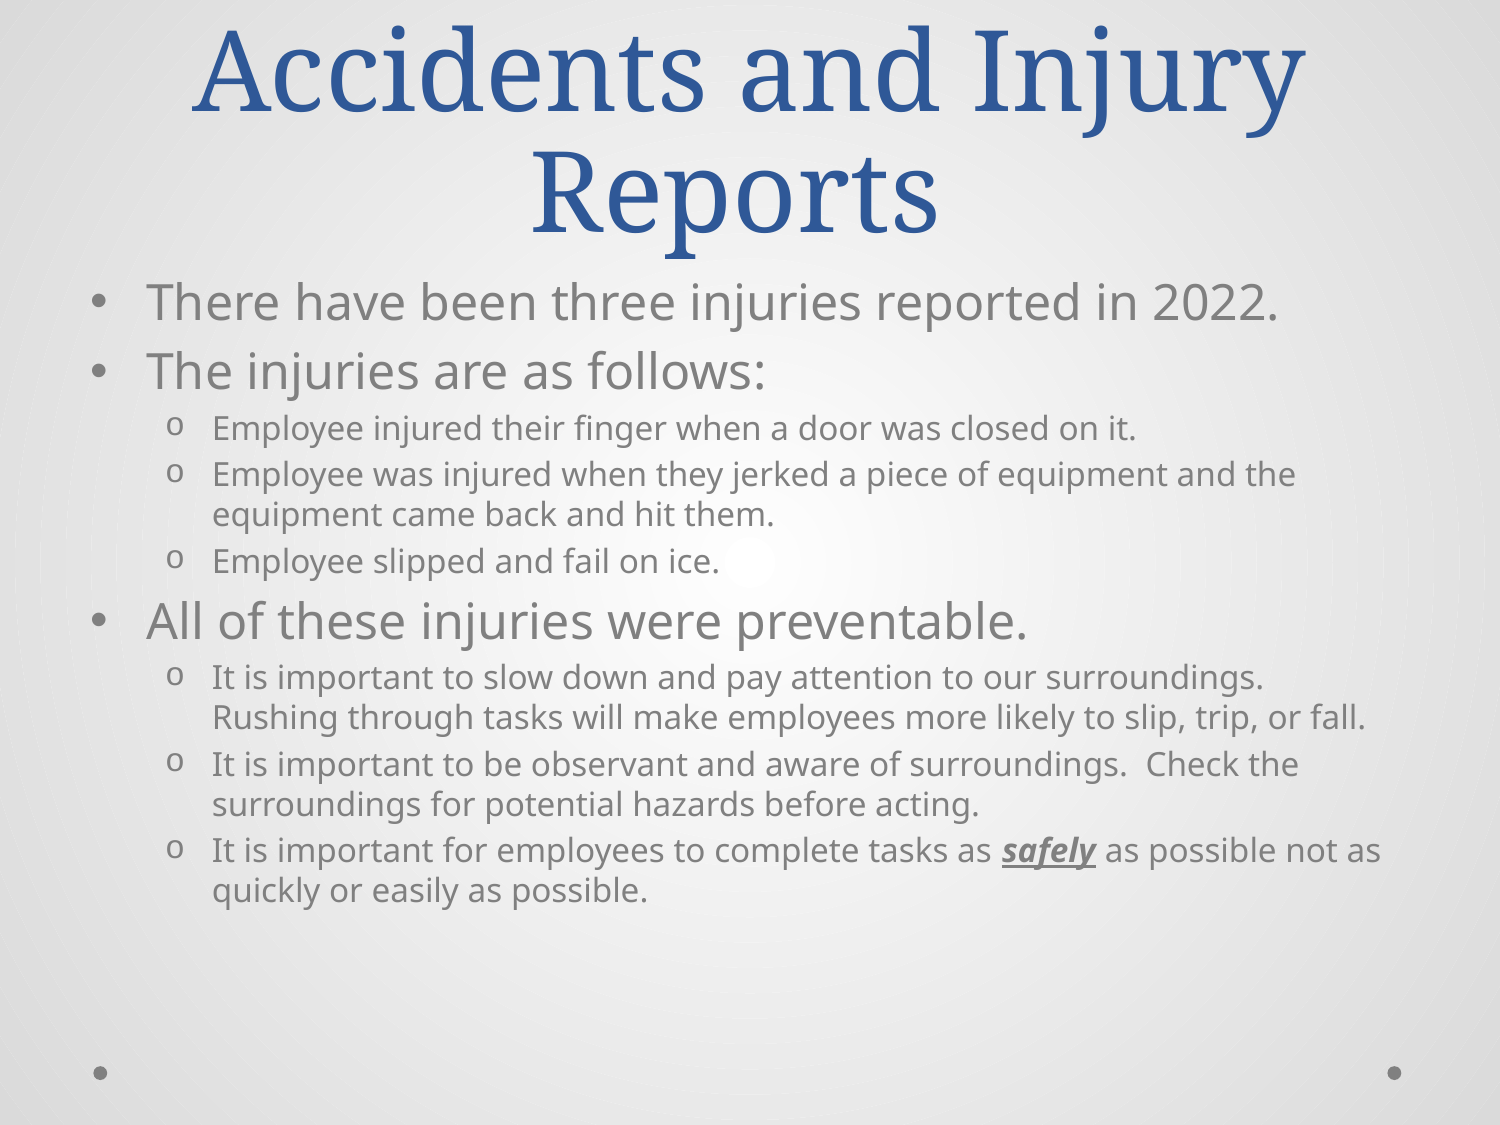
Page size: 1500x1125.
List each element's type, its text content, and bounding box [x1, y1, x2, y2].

list There have been three injuries reported in 2022. The injuries are as follows: Employee injured their finger when a door was closed on it. Employee was injured when they jerked a piece of equipment and the equipment came back and hit them. Employee slipped and fail on ice. All of these injuries were preventable. It is important to slow down and pay attention to our surroundings. Rushing through tasks will make employees more likely to slip, trip, or fall. It is important to be observant and aware of surroundings. Check the surroundings for potential hazards before acting. It is important for employees to complete tasks as safely as possible not as quickly or easily as possible. [75, 262, 1425, 1005]
title Accidents and Injury Reports [75, 0, 1425, 262]
